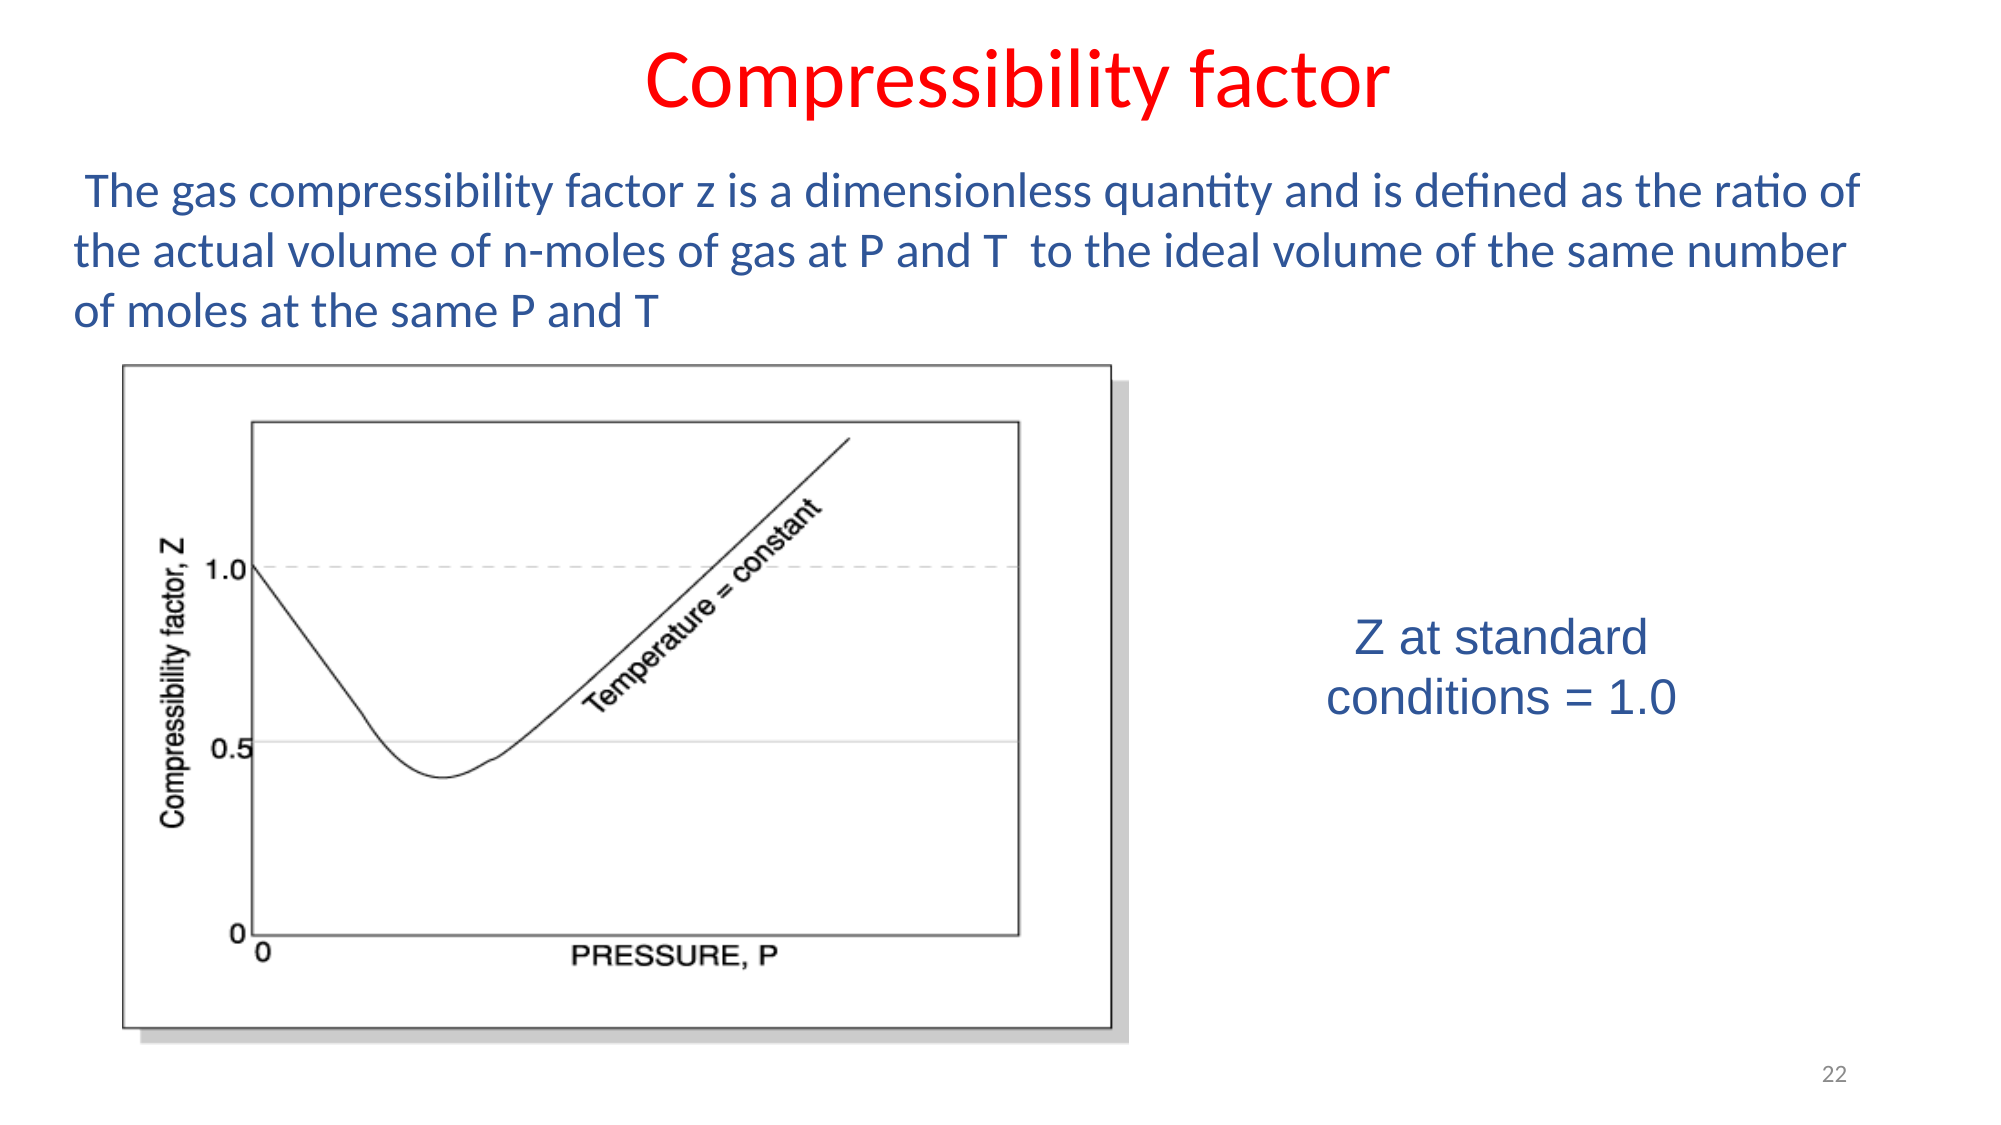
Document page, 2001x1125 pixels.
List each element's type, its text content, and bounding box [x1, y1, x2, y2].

title Compressibility factor [478, 27, 1503, 135]
slide_number 22 [1412, 1042, 1863, 1103]
picture [122, 364, 1129, 1045]
text_box Z at standard conditions = 1.0 [1278, 597, 1725, 732]
text_box The gas compressibility factor z is a dimensionless quantity and is defined as the ratio of the actual volume of n-moles of gas at P and T to the ideal volume of the same number of moles at the same P and T [58, 150, 1901, 345]
